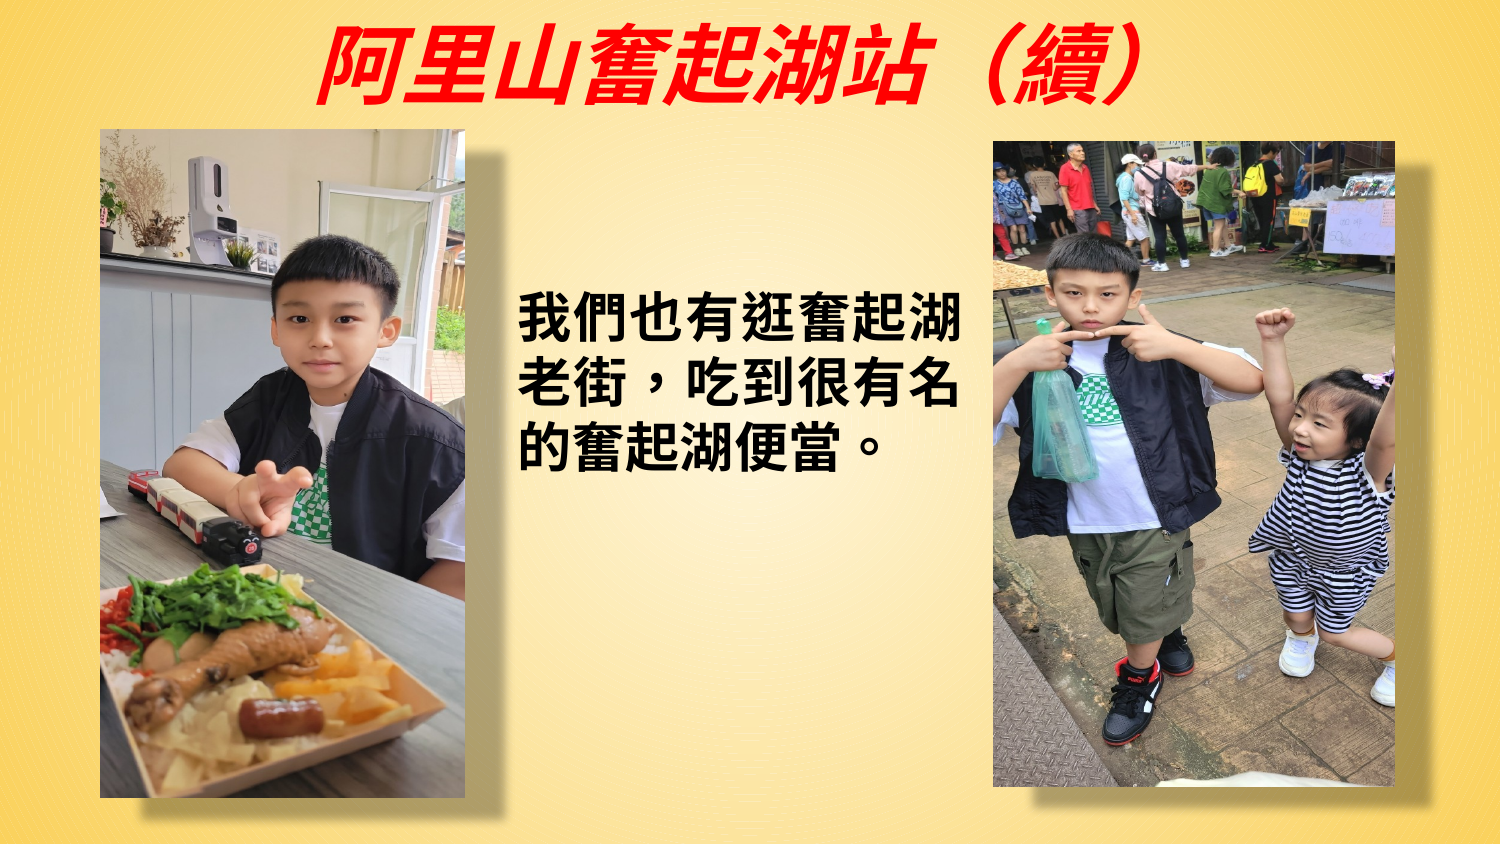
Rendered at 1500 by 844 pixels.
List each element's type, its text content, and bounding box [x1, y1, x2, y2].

subtitle 我們也有逛奮起湖老街，吃到很有名的奮起湖便當。 [512, 268, 979, 740]
title 阿里山奮起湖站（續） [51, 34, 1449, 130]
picture [993, 141, 1395, 787]
picture [100, 129, 466, 798]
